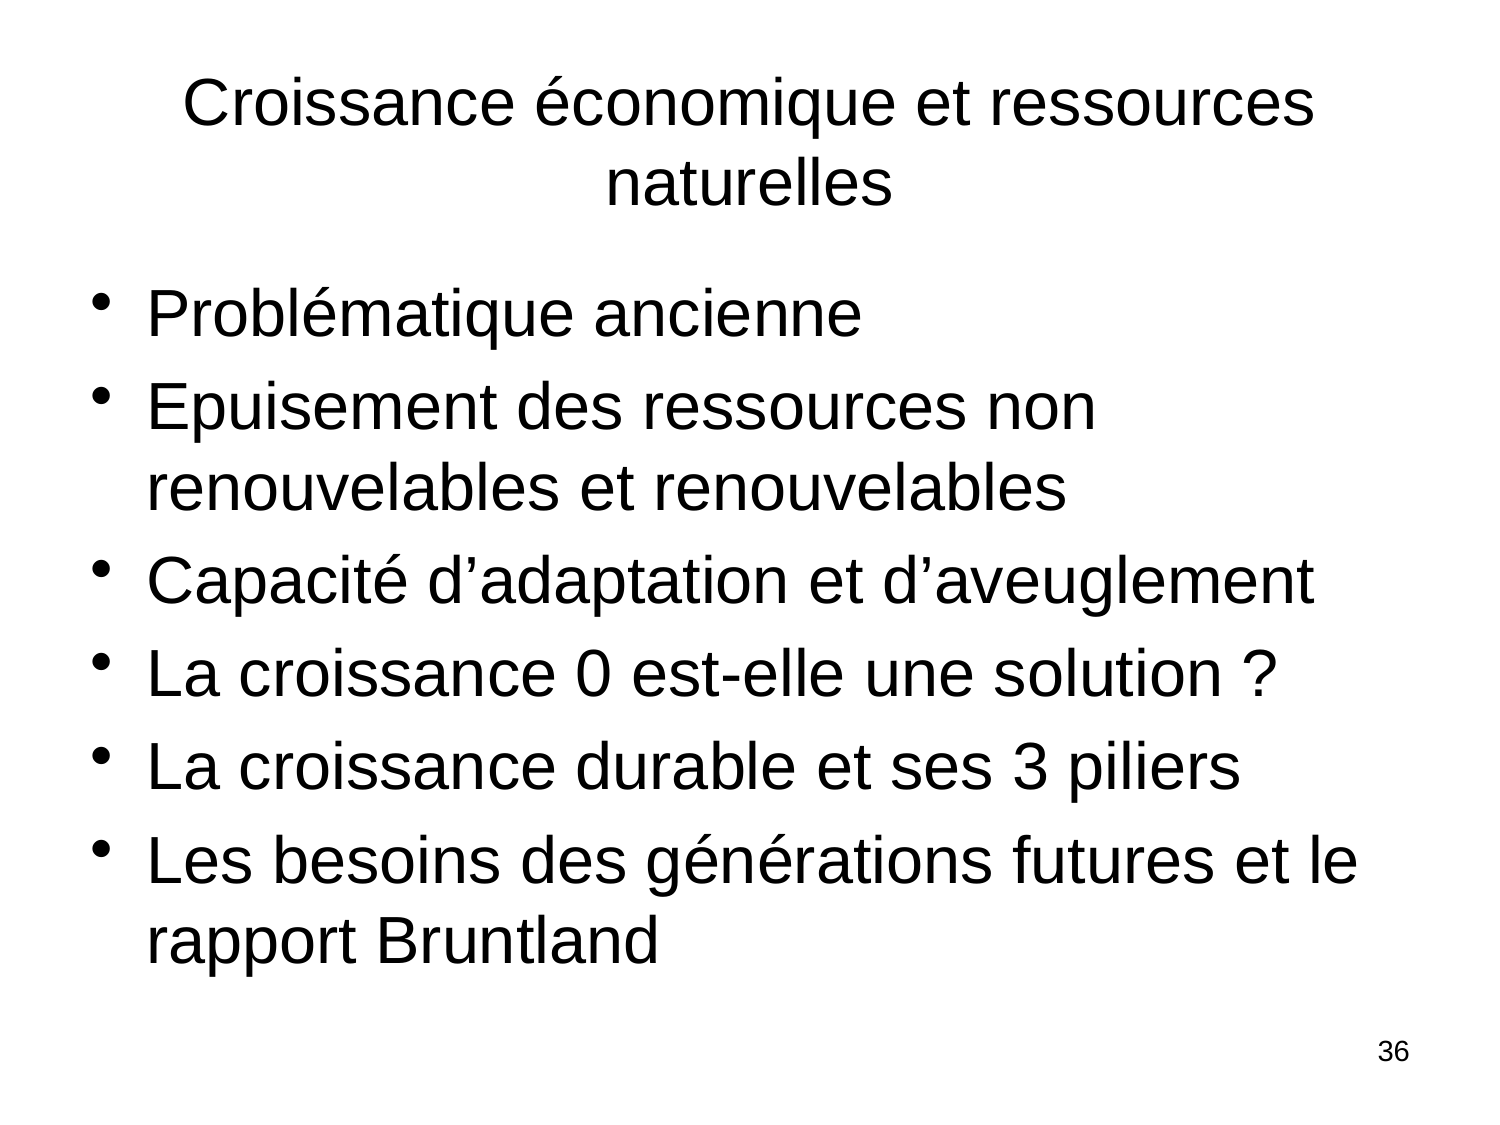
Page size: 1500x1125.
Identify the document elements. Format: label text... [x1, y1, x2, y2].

list Problématique ancienne Epuisement des ressources non renouvelables et renouvelables Capacité d’adaptation et d’aveuglement La croissance 0 est-elle une solution ? La croissance durable et ses 3 piliers Les besoins des générations futures et le rapport Bruntland [74, 262, 1426, 1006]
title Croissance économique et ressources naturelles [74, 44, 1426, 233]
slide_number 36 [1074, 1024, 1426, 1103]
